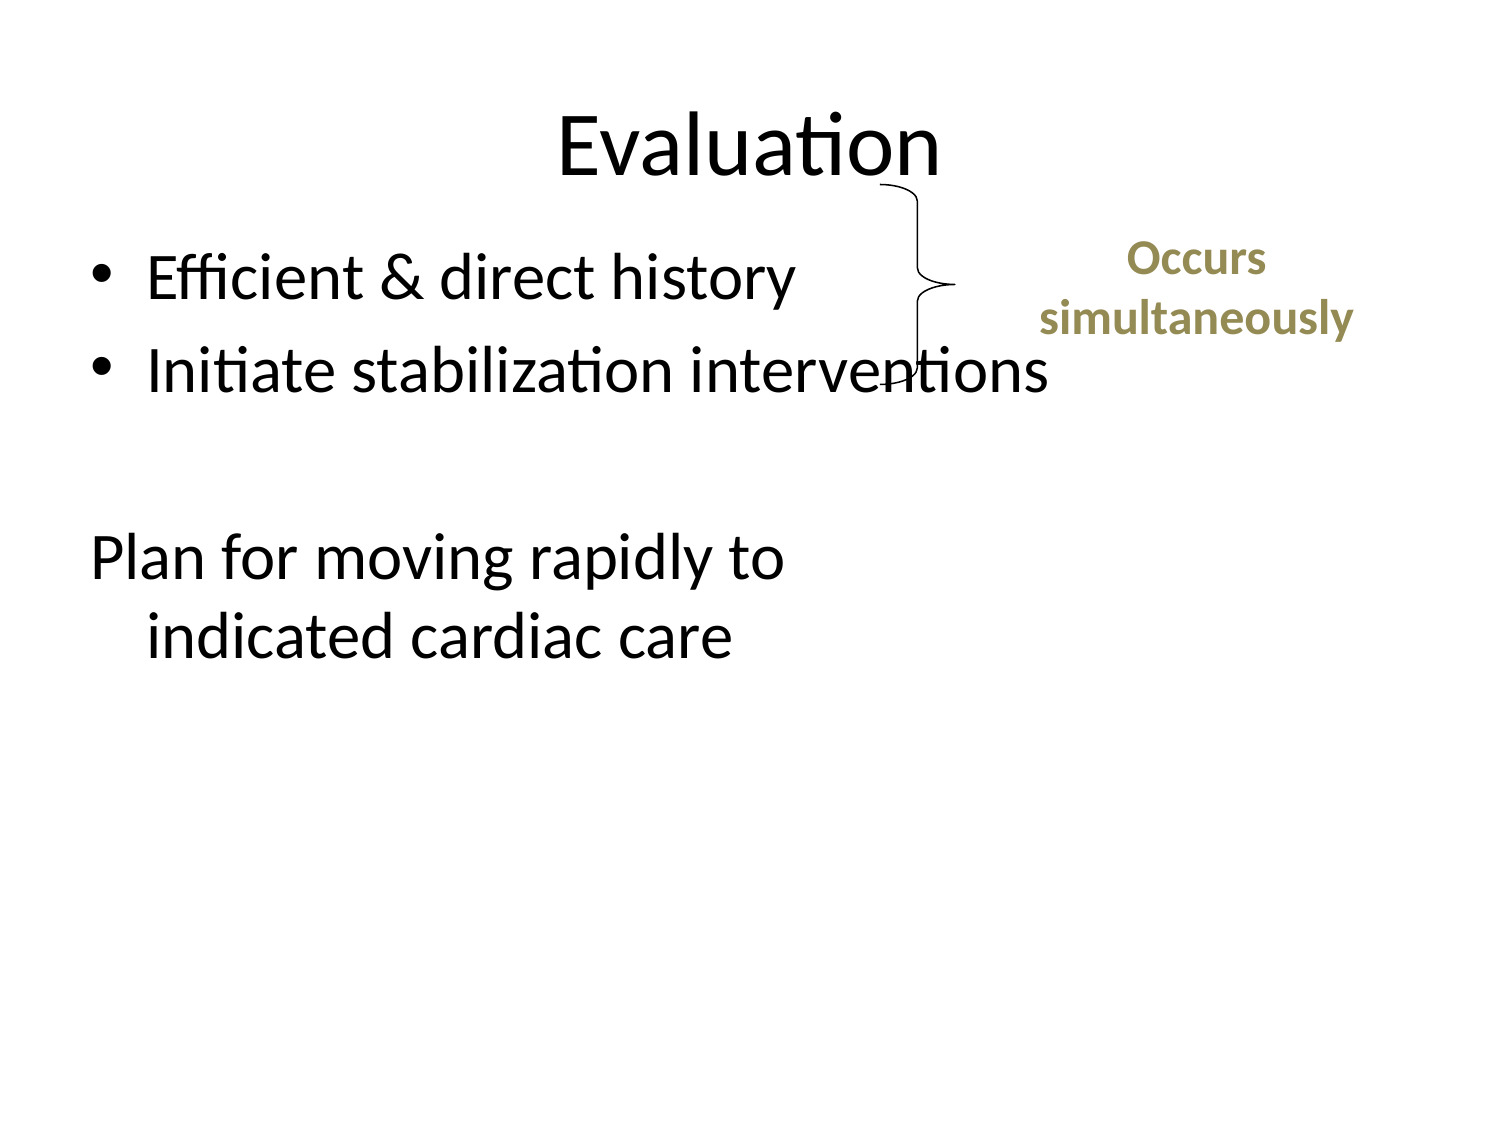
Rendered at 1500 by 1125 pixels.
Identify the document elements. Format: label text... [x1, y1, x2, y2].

text_box Occurs simultaneously [1021, 134, 1372, 435]
text_box [879, 184, 955, 385]
title Evaluation [75, 45, 1425, 233]
list Efficient & direct history Initiate stabilization interventions Plan for moving rapidly to indicated cardiac care [75, 224, 1163, 968]
